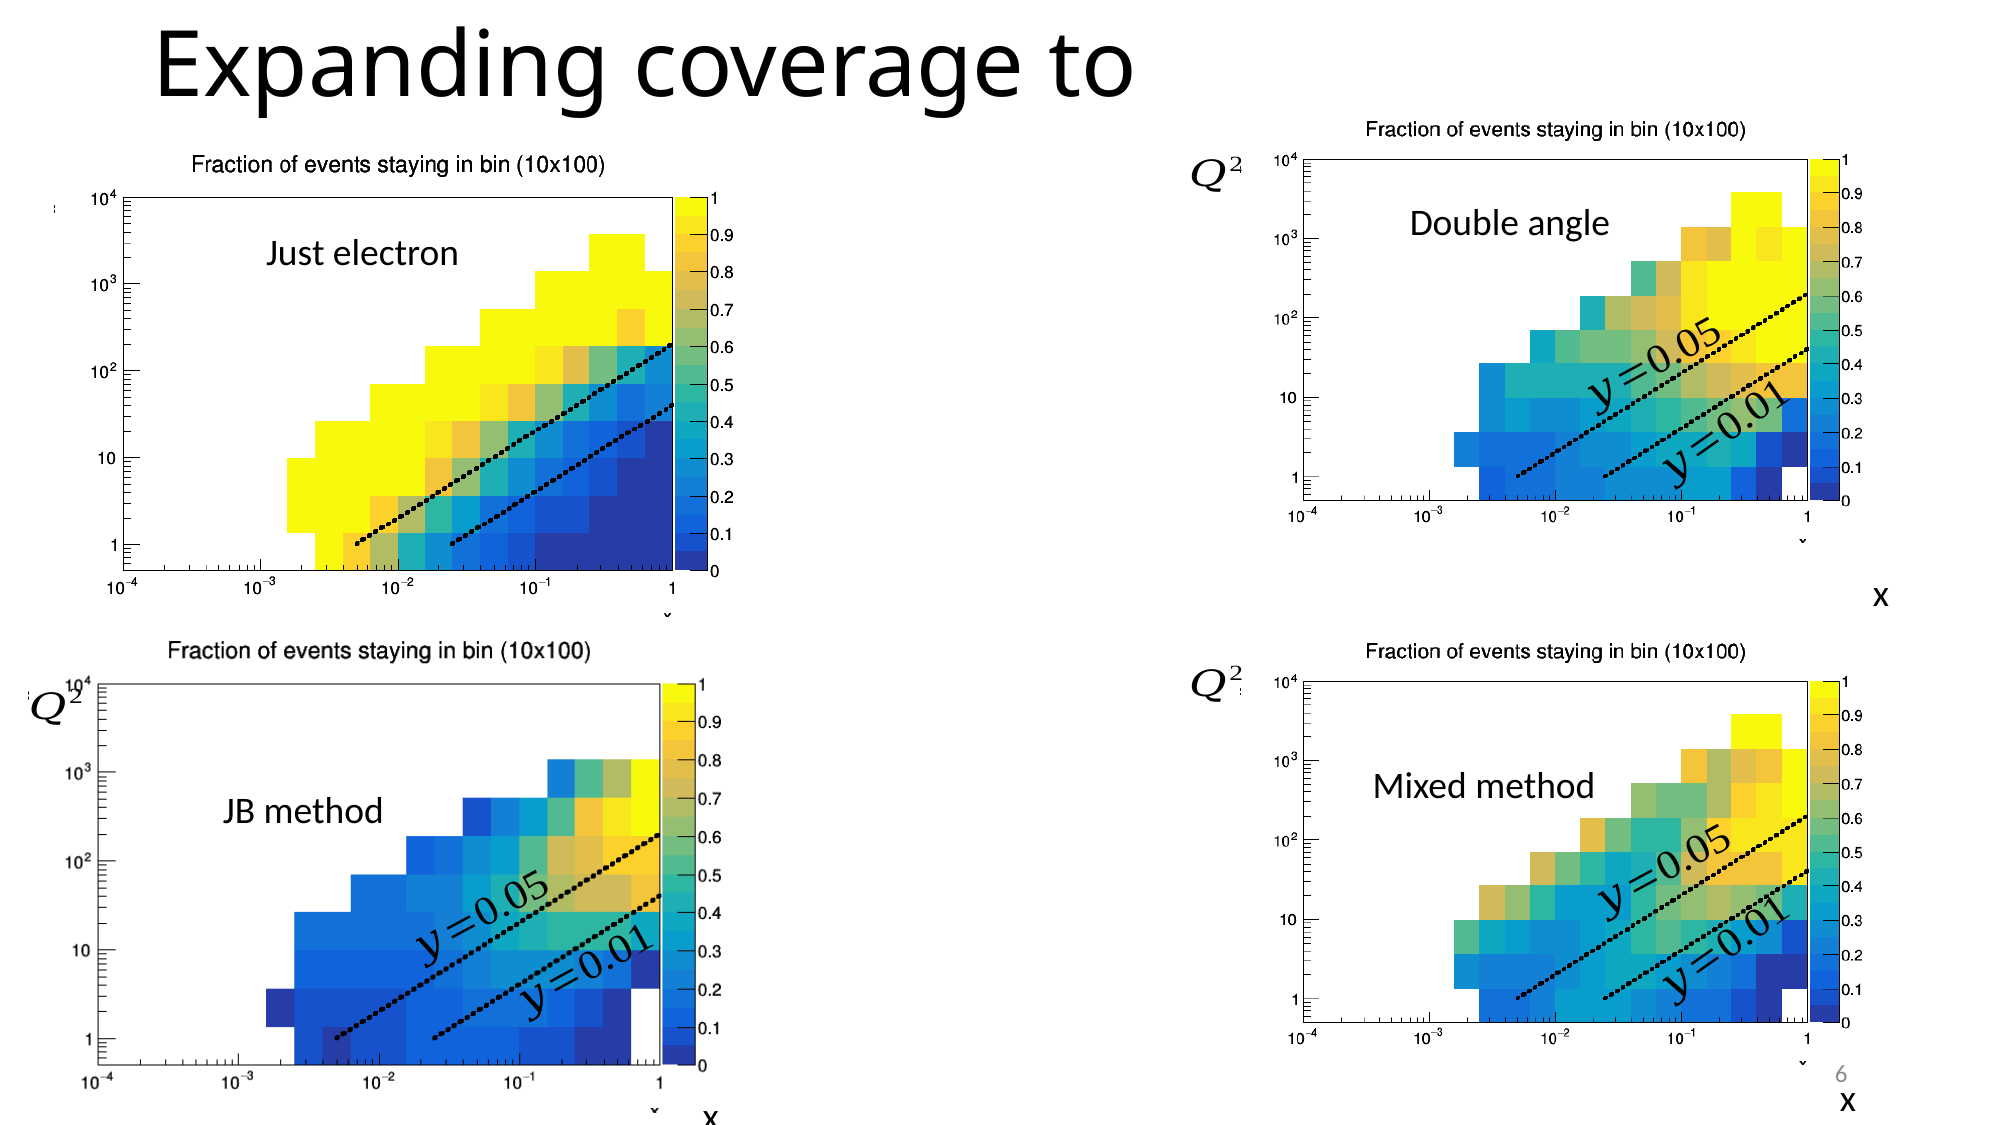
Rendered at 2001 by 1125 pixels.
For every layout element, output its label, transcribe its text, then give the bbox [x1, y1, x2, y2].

picture [28, 636, 730, 1113]
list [54, 150, 741, 617]
picture [1240, 116, 1870, 543]
text_box x [1825, 1066, 1872, 1125]
slide_number 6 [1412, 1066, 1863, 1103]
text_box x [1858, 561, 1905, 622]
picture [1240, 638, 1870, 1066]
text_box x [687, 1084, 734, 1125]
